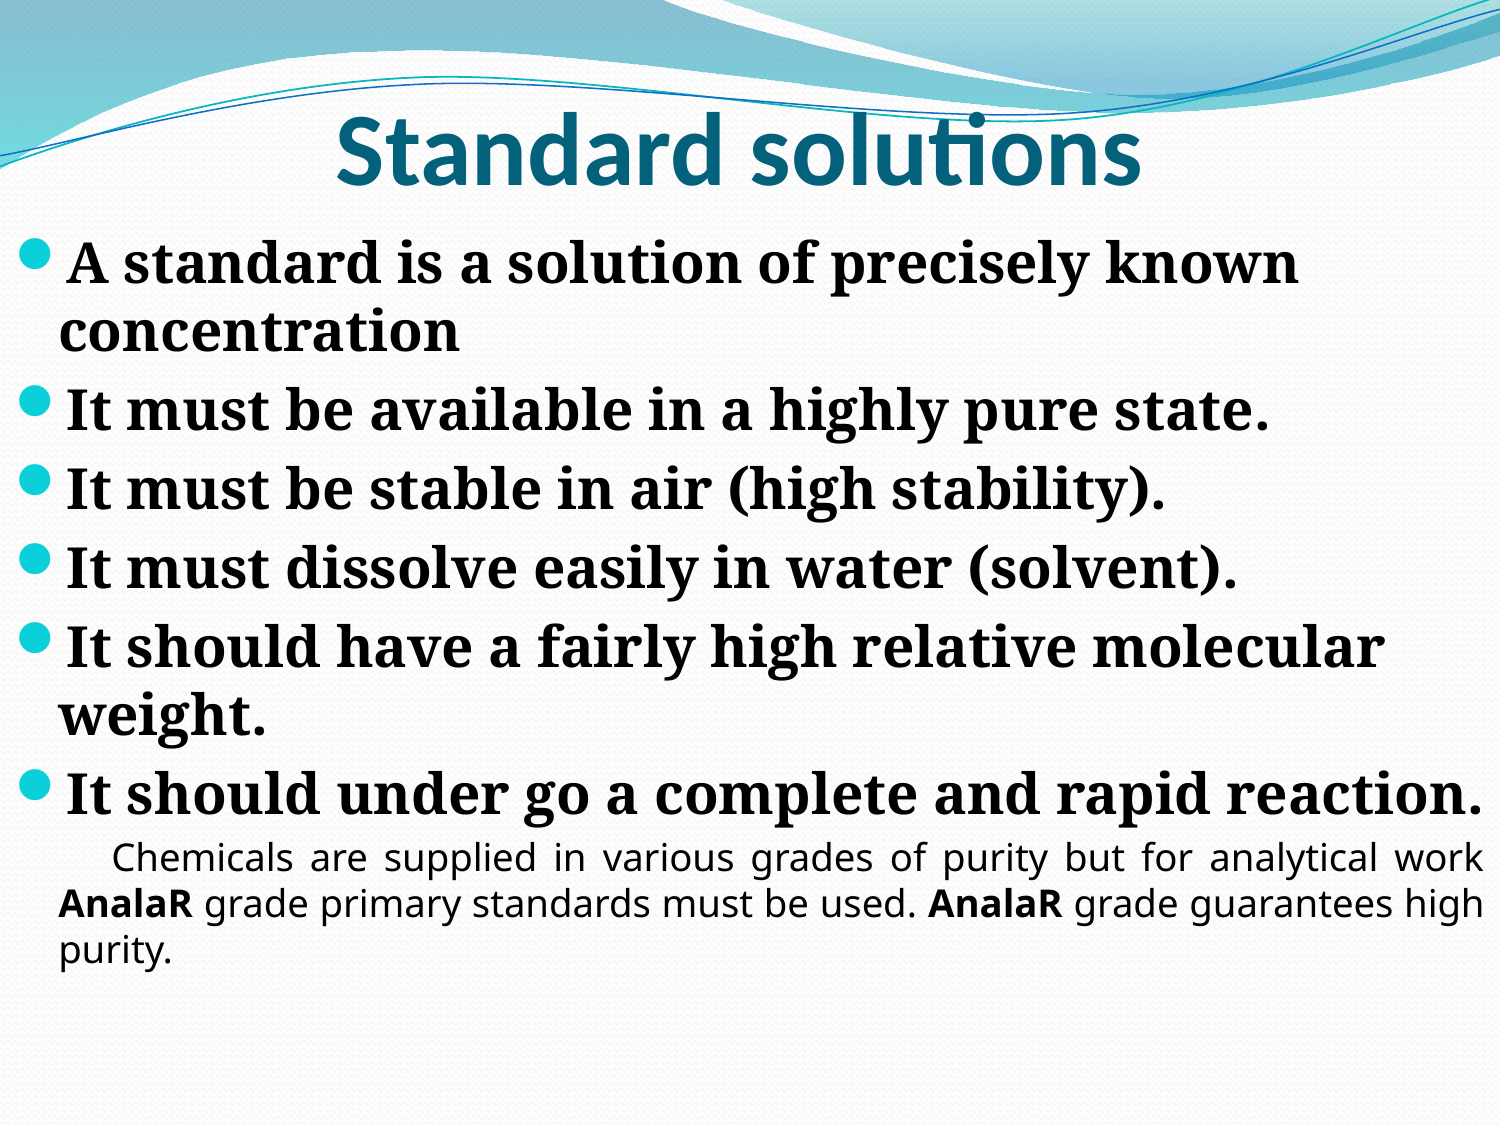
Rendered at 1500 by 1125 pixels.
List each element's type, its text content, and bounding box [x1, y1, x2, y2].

title Standard solutions [64, 42, 1415, 207]
list A standard is a solution of precisely known concentration It must be available in a highly pure state. It must be stable in air (high stability). It must dissolve easily in water (solvent). It should have a fairly high relative molecular weight. It should under go a complete and rapid reaction. Chemicals are supplied in various grades of purity but for analytical work AnalaR grade primary standards must be used. AnalaR grade guarantees high purity. [0, 219, 1500, 1038]
